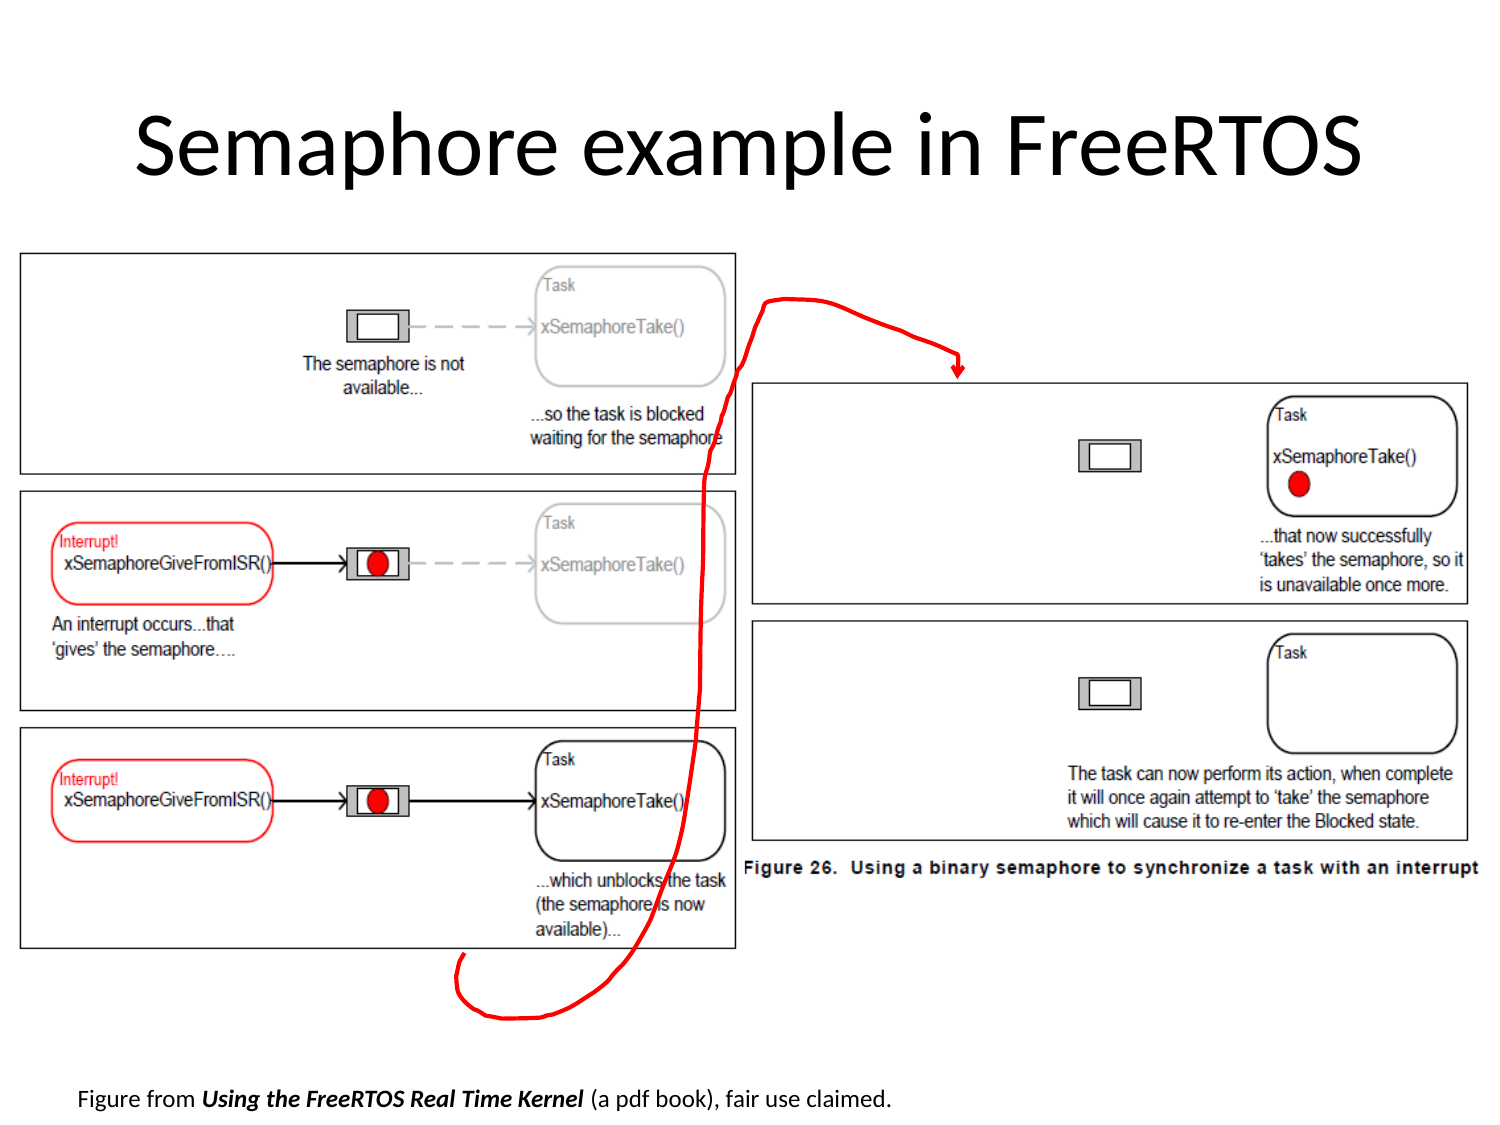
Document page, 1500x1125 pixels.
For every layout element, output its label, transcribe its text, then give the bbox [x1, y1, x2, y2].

picture [12, 245, 1500, 963]
text_box Figure from Using the FreeRTOS Real Time Kernel (a pdf book), fair use claimed. [63, 1074, 908, 1120]
text_box [454, 971, 620, 1021]
title Semaphore example in FreeRTOS [75, 45, 1425, 233]
text_box [772, 296, 966, 373]
